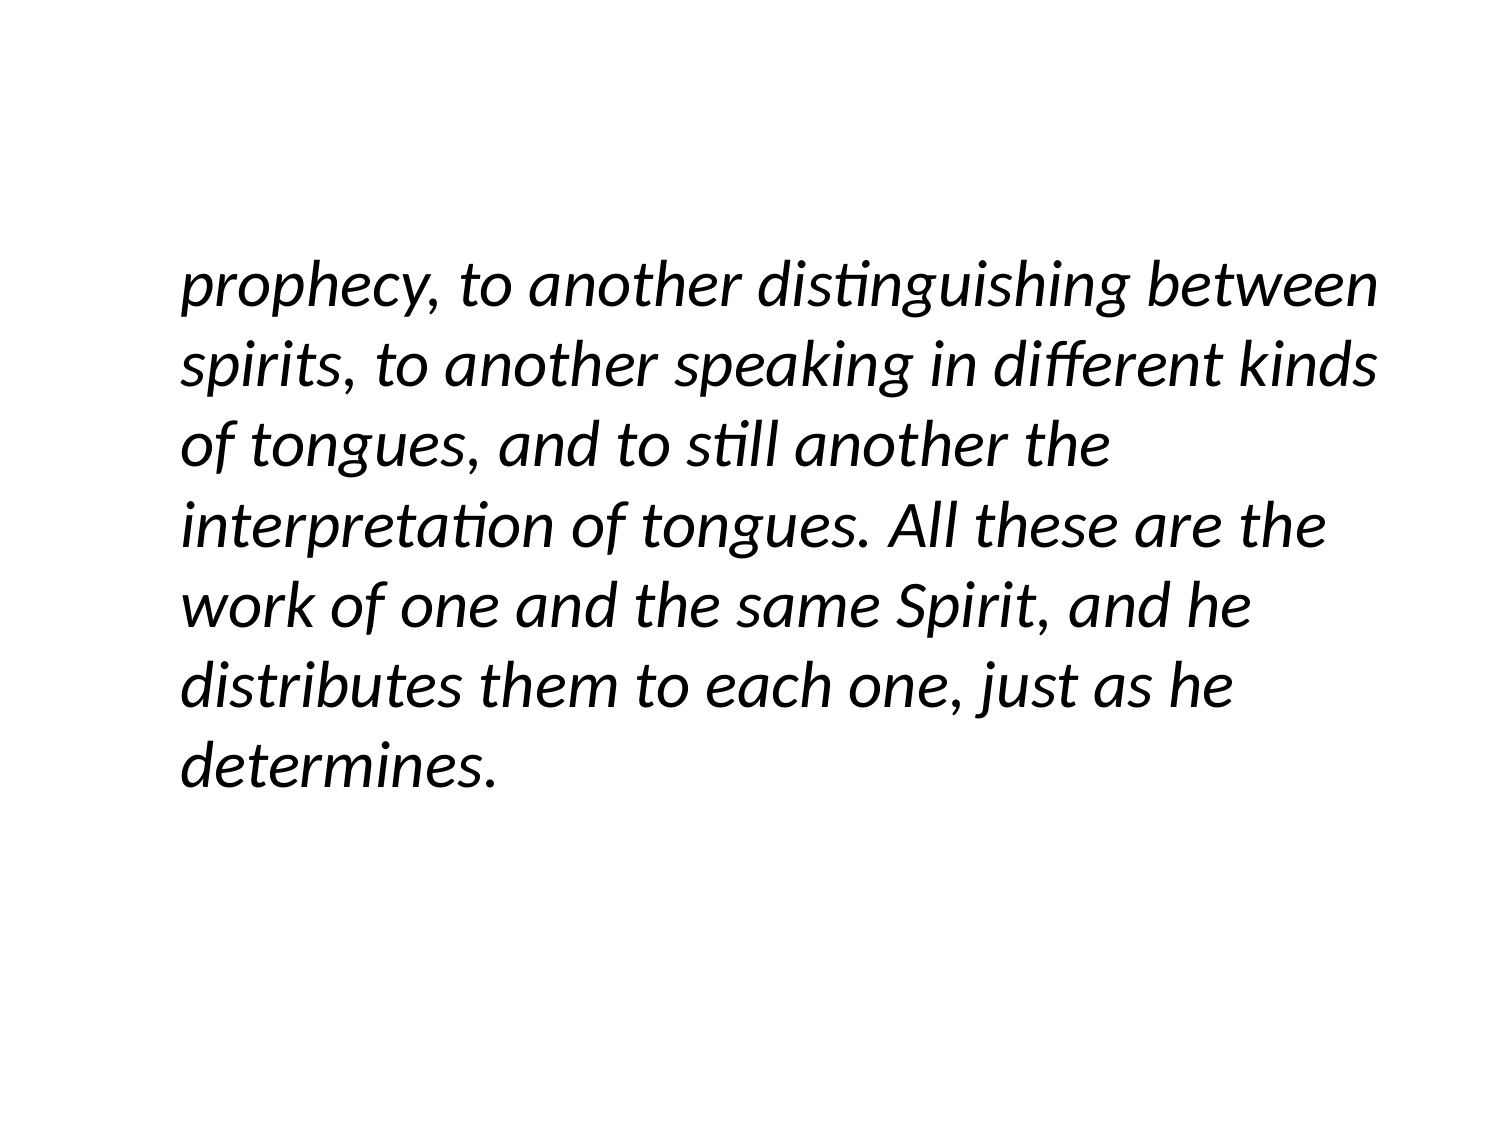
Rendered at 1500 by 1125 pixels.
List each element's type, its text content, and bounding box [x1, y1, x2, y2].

list prophecy, to another distinguishing between spirits, to another speaking in different kinds of tongues, and to still another the interpretation of tongues. All these are the work of one and the same Spirit, and he distributes them to each one, just as he determines. [165, 232, 1425, 1005]
